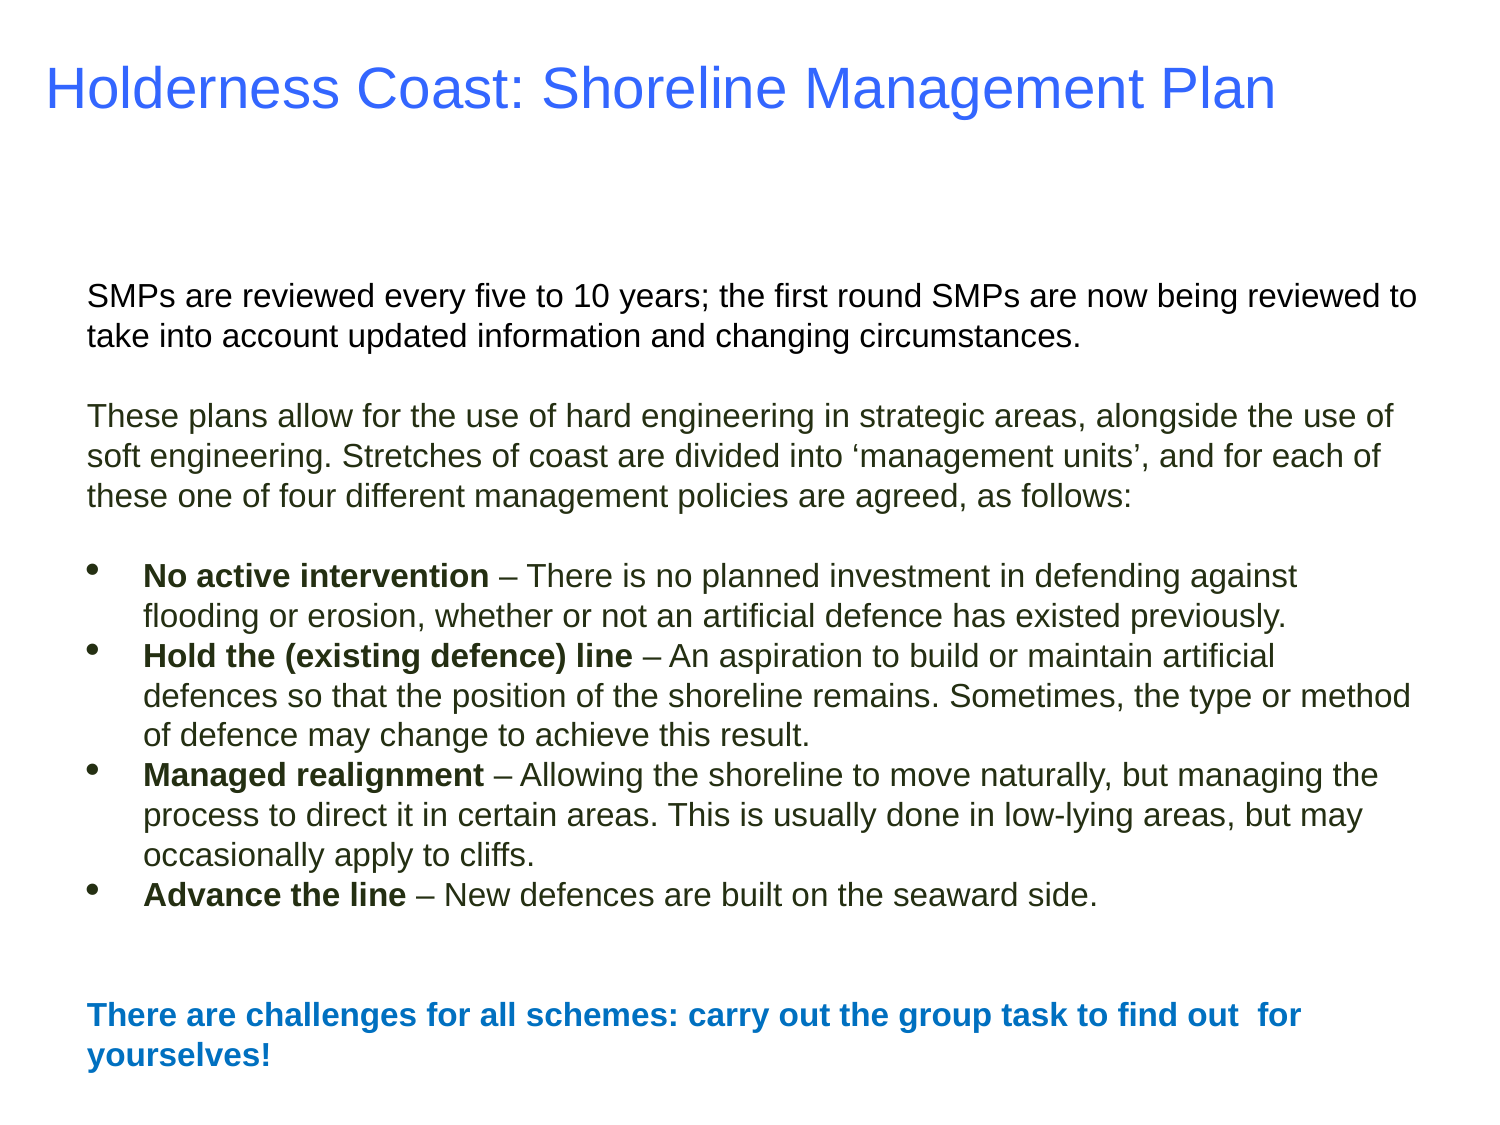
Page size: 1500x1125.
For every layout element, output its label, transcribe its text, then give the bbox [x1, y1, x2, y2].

text_box Holderness Coast: Shoreline Management Plan [30, 42, 1413, 231]
text_box SMPs are reviewed every five to 10 years; the first round SMPs are now being reviewed to take into account updated information and changing circumstances. These plans allow for the use of hard engineering in strategic areas, alongside the use of soft engineering. Stretches of coast are divided into ‘management units’, and for each of these one of four different management policies are agreed, as follows: No active intervention – There is no planned investment in defending against flooding or erosion, whether or not an artificial defence has existed previously. Hold the (existing defence) line – An aspiration to build or maintain artificial defences so that the position of the shoreline remains. Sometimes, the type or method of defence may change to achieve this result. Managed realignment – Allowing the shoreline to move naturally, but managing the process to direct it in certain areas. This is usually done in low-lying areas, but may occasionally apply to cliffs. Advance the line – New defences are built on the seaward side. There are challenges for all schemes: carry out the group task to find out for yourselves! [72, 267, 1435, 1081]
